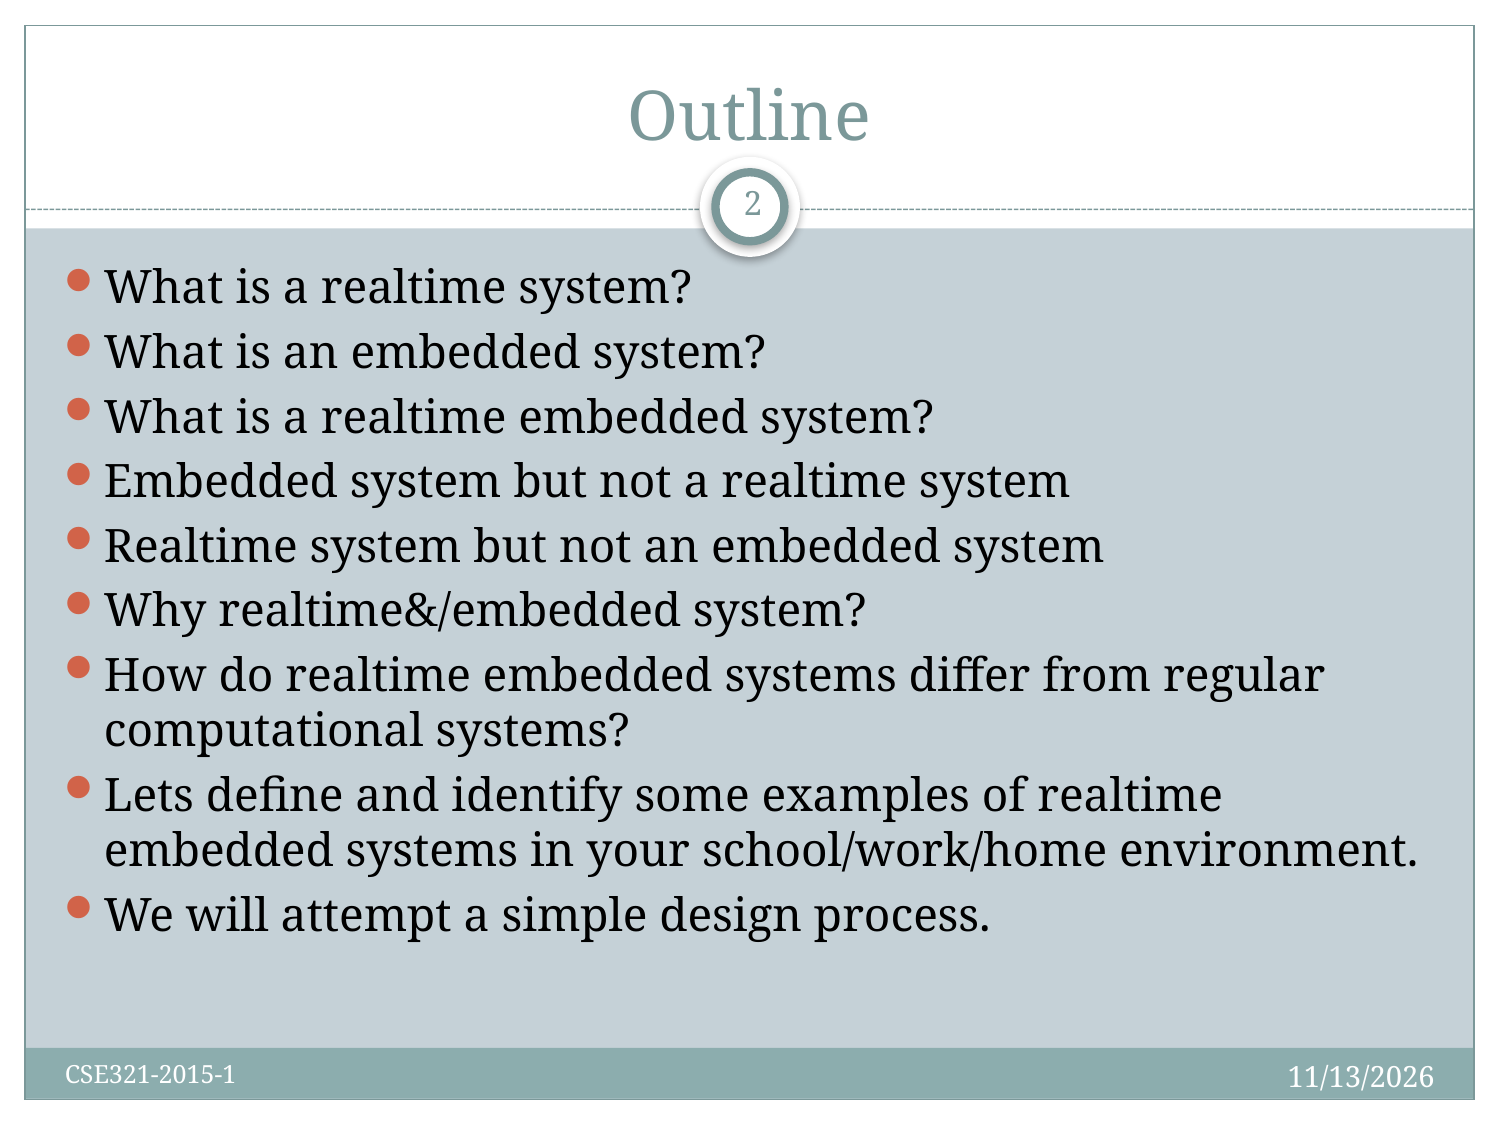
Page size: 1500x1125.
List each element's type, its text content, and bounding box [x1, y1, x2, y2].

list What is a realtime system? What is an embedded system? What is a realtime embedded system? Embedded system but not a realtime system Realtime system but not an embedded system Why realtime&/embedded system? How do realtime embedded systems differ from regular computational systems? Lets define and identify some examples of realtime embedded systems in your school/work/home environment. We will attempt a simple design process. [49, 250, 1445, 1001]
footer CSE321-2015-1 [50, 1051, 638, 1112]
slide_number 2 [715, 168, 791, 241]
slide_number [950, 1050, 1450, 1111]
title Outline [49, 37, 1450, 162]
